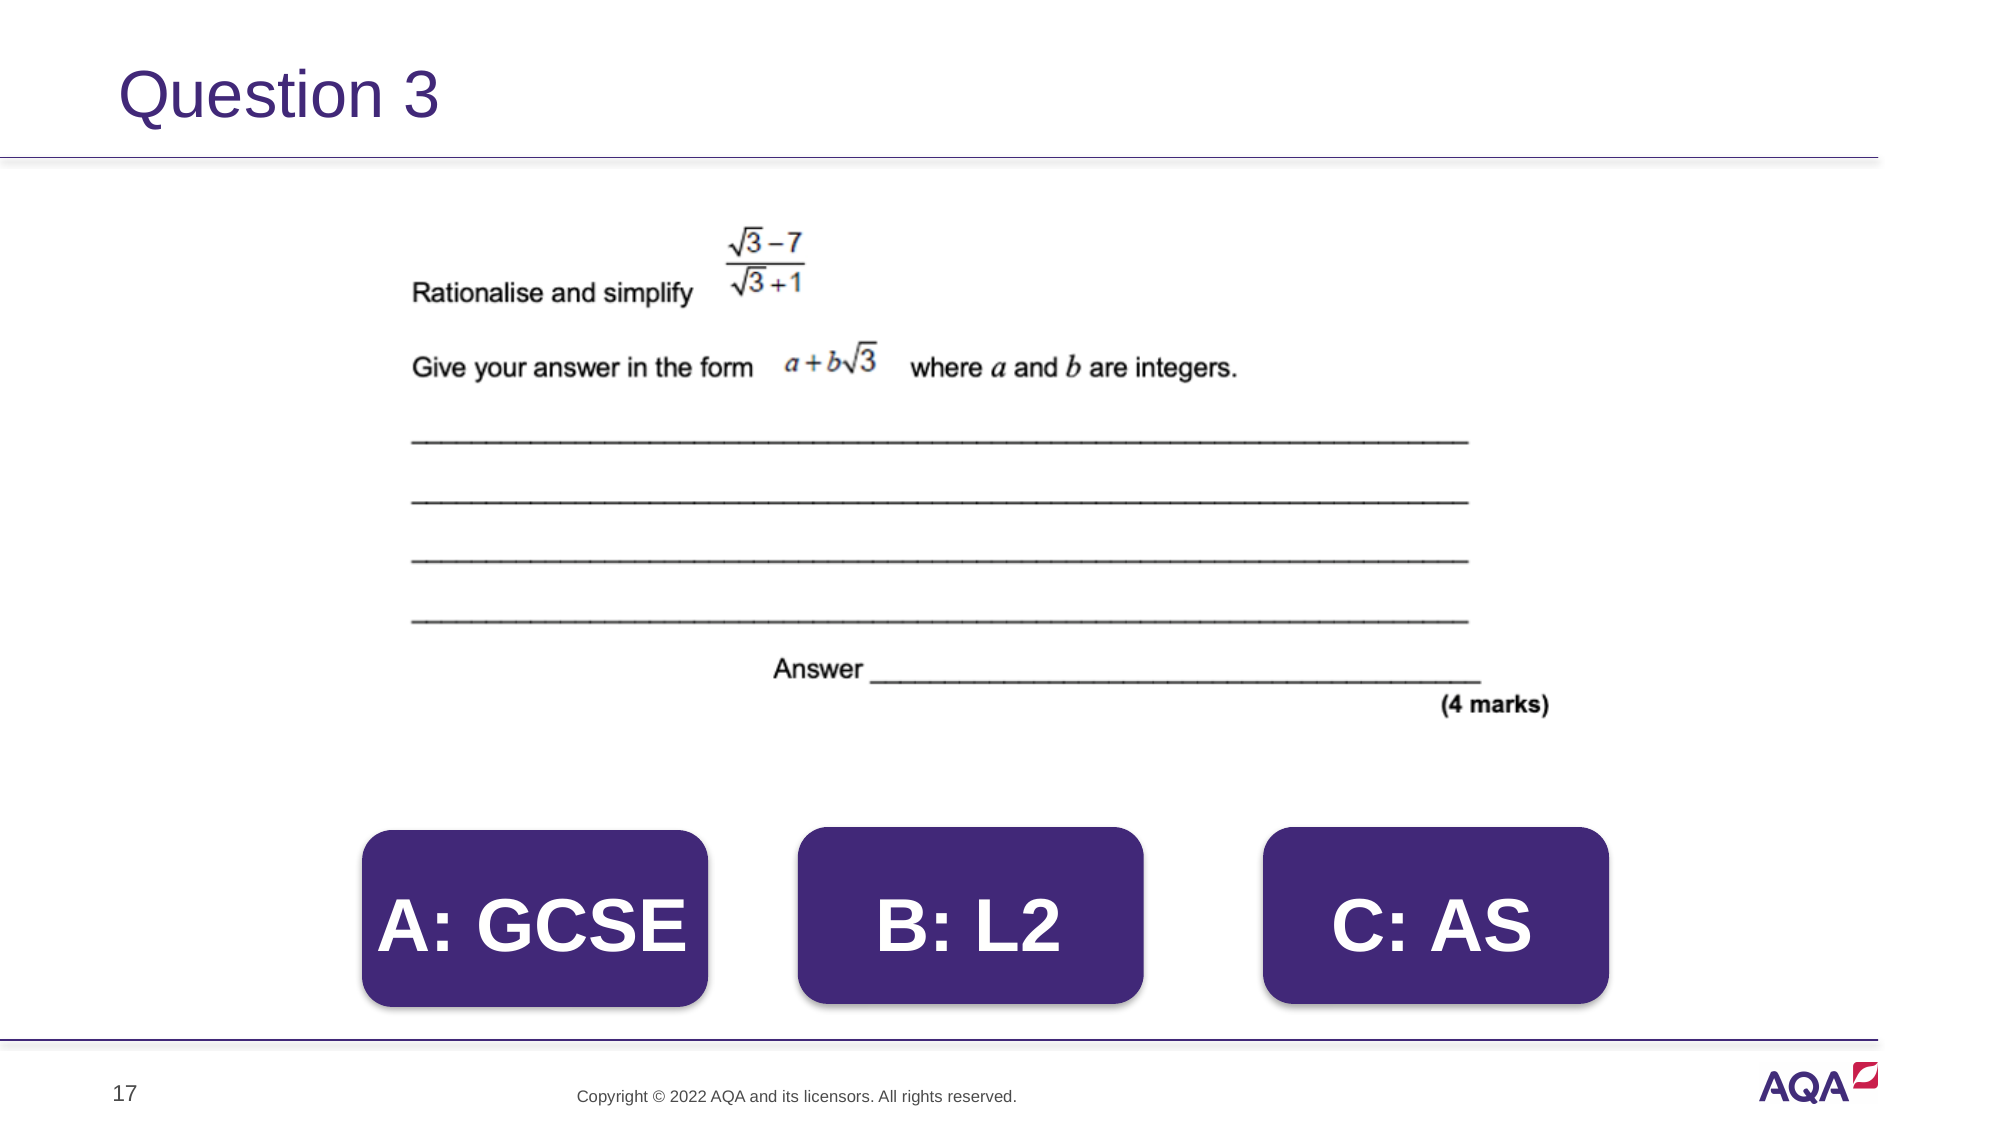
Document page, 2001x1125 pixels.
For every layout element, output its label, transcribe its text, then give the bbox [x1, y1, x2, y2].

picture [1759, 1062, 1878, 1104]
text_box [362, 830, 709, 1007]
picture [349, 215, 1593, 747]
text_box [1263, 827, 1610, 876]
text_box [1263, 967, 1610, 1004]
text_box A: GCSE B: L2 C: AS [376, 876, 1620, 967]
text_box [797, 827, 1144, 876]
slide_number 17 [97, 1062, 250, 1123]
title Question 3 [118, 72, 1878, 144]
footer Copyright © 2022 AQA and its licensors. All rights reserved. [333, 1084, 1019, 1124]
text_box [797, 967, 1144, 1004]
